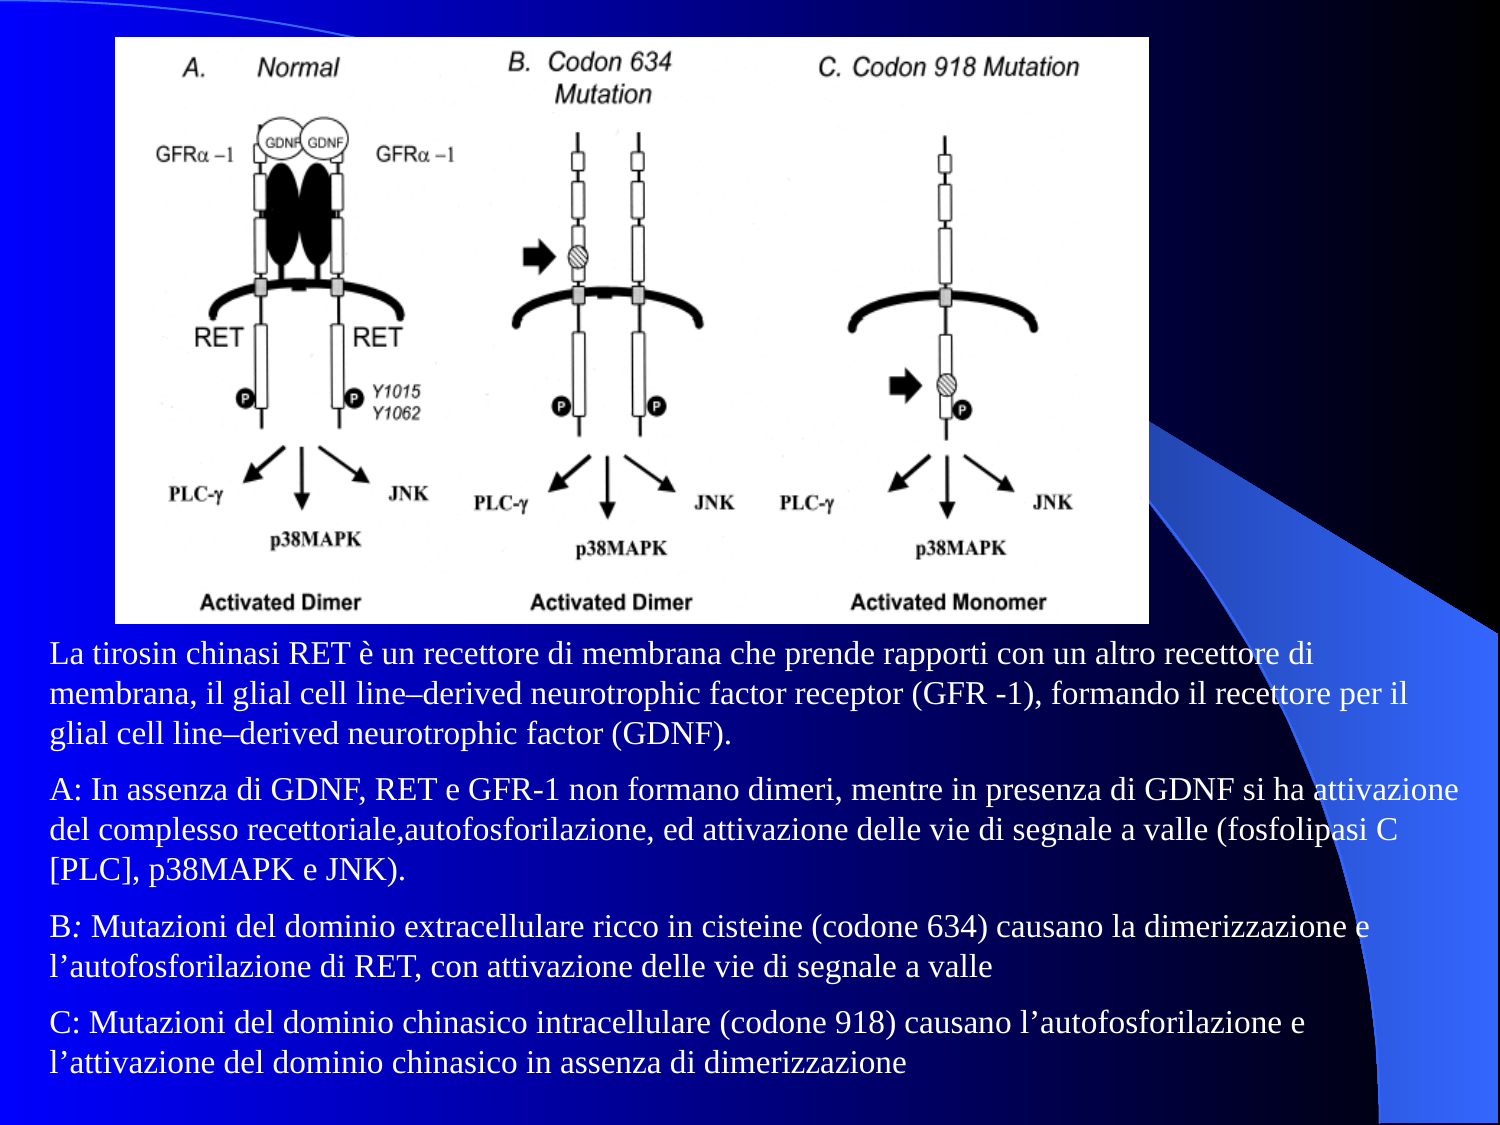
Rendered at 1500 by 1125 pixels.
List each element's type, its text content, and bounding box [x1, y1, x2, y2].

picture [115, 37, 1149, 624]
text_box La tirosin chinasi RET è un recettore di membrana che prende rapporti con un altro recettore di membrana, il glial cell line–derived neurotrophic factor receptor (GFR -1), formando il recettore per il glial cell line–derived neurotrophic factor (GDNF). A: In assenza di GDNF, RET e GFR-1 non formano dimeri, mentre in presenza di GDNF si ha attivazione del complesso recettoriale,autofosforilazione, ed attivazione delle vie di segnale a valle (fosfolipasi C [PLC], p38MAPK e JNK). B: Mutazioni del dominio extracellulare ricco in cisteine (codone 634) causano la dimerizzazione e l’autofosforilazione di RET, con attivazione delle vie di segnale a valle C: Mutazioni del dominio chinasico intracellulare (codone 918) causano l’autofosforilazione e l’attivazione del dominio chinasico in assenza di dimerizzazione [34, 623, 1477, 1088]
